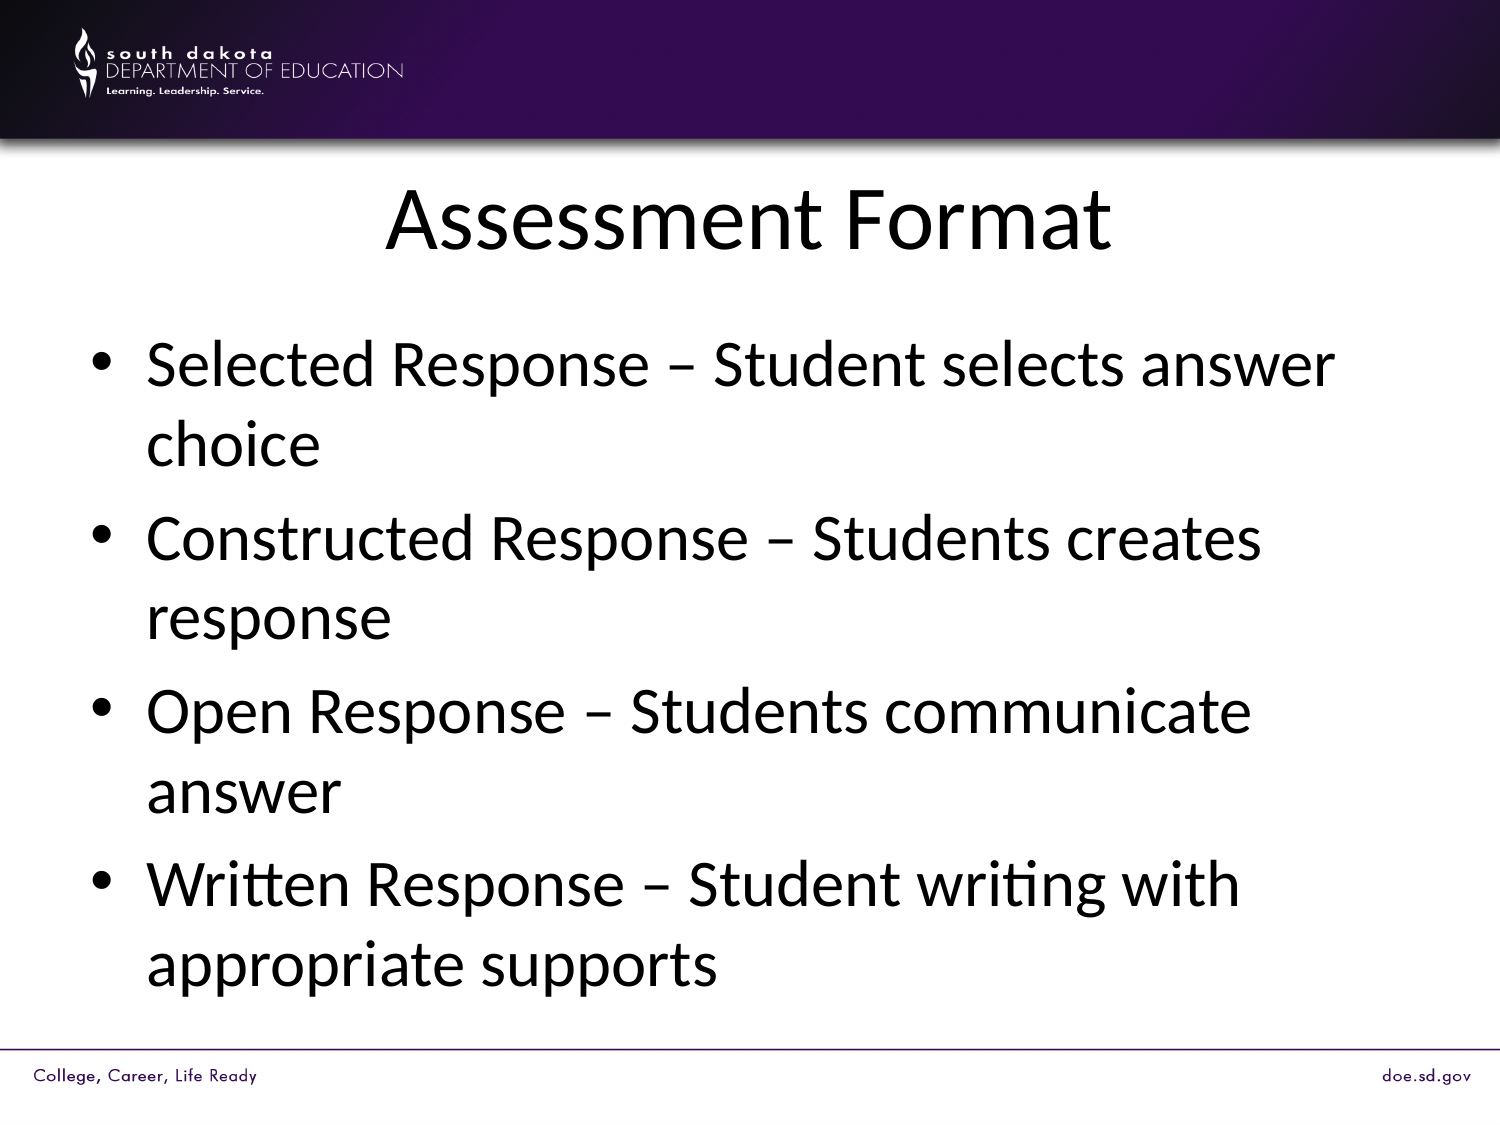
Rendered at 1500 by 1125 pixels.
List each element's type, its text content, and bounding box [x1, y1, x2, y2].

list Selected Response – Student selects answer choice Constructed Response – Students creates response Open Response – Students communicate answer Written Response – Student writing with appropriate supports [75, 312, 1425, 1005]
picture [0, 0, 1500, 1125]
title Assessment Format [75, 149, 1425, 300]
